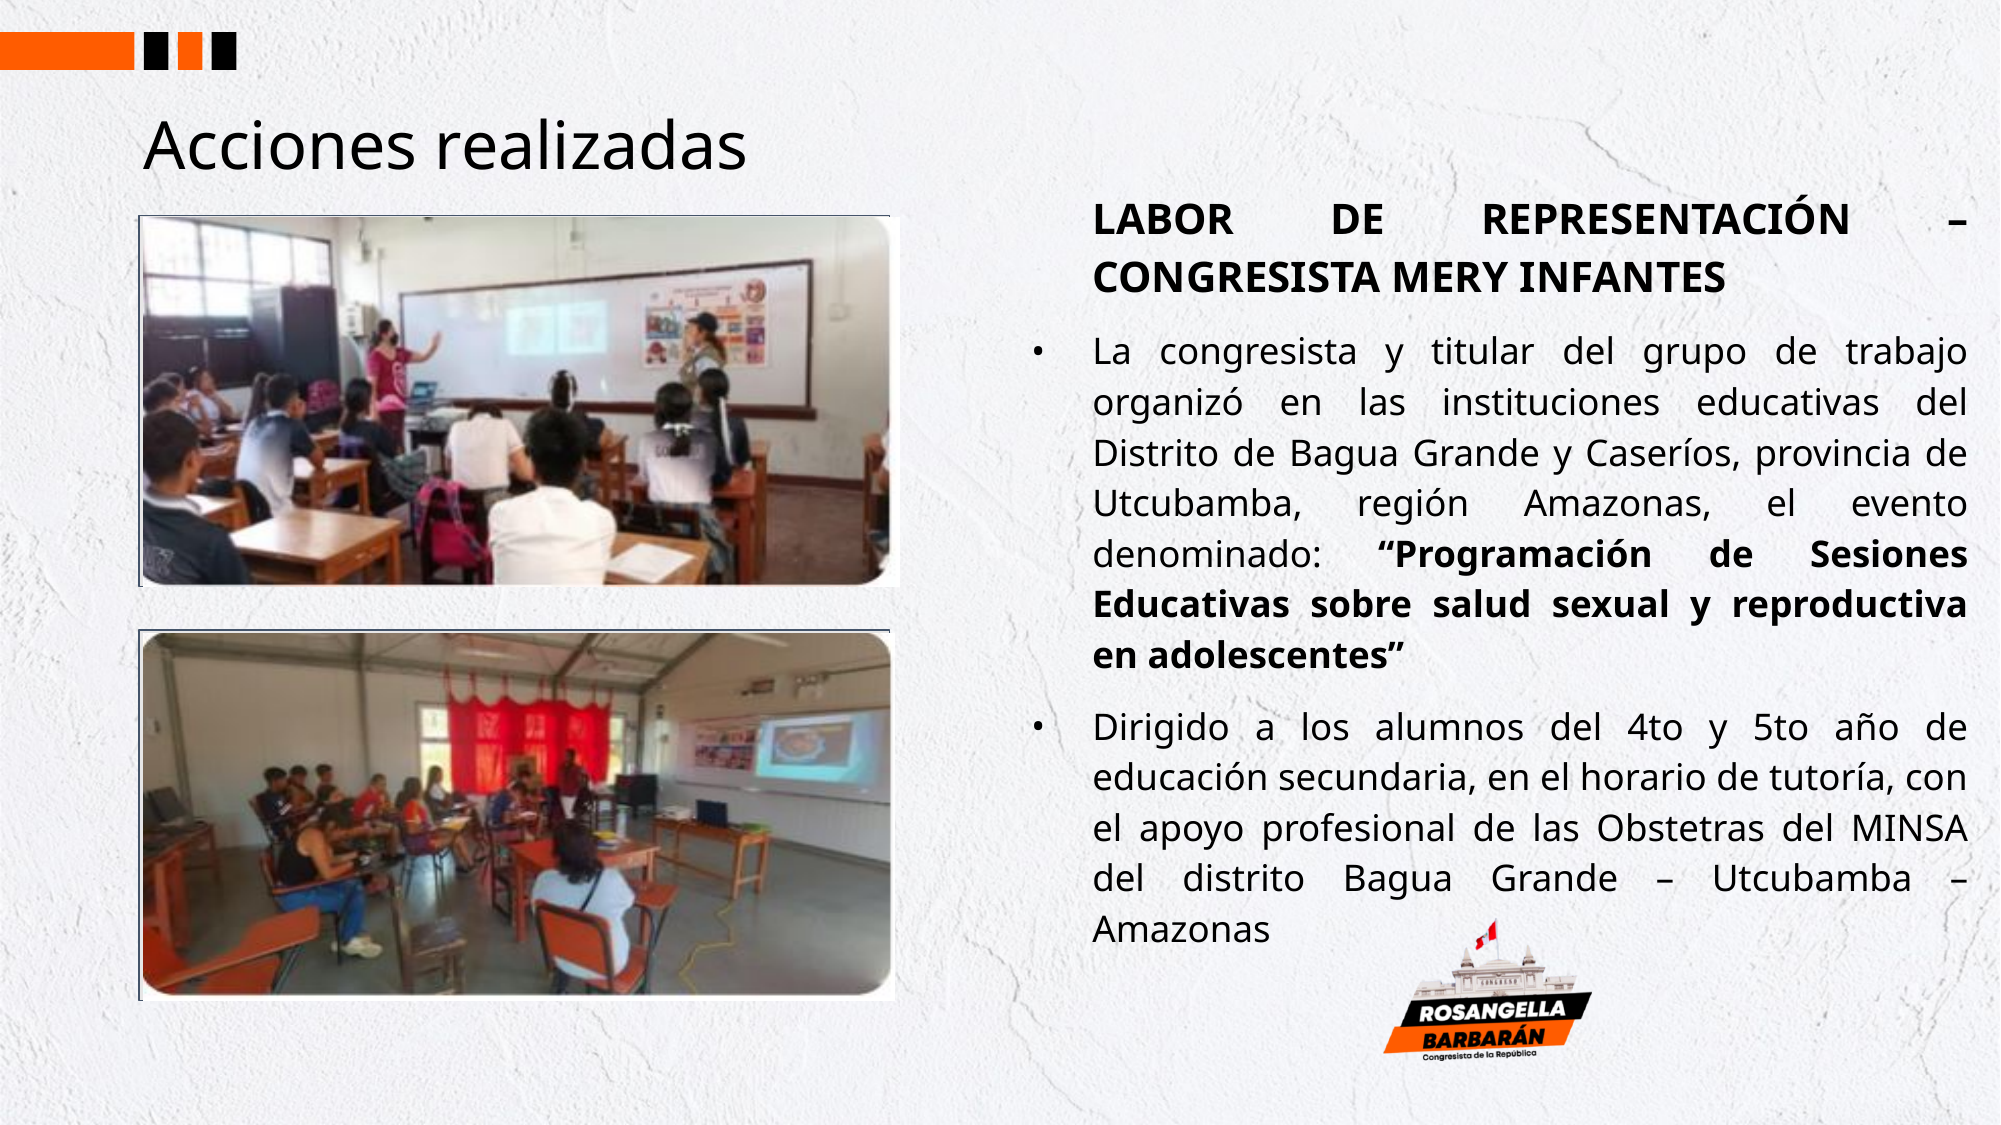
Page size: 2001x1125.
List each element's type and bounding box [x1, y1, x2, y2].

picture [0, 0, 2000, 1125]
text_box [0, 31, 237, 71]
